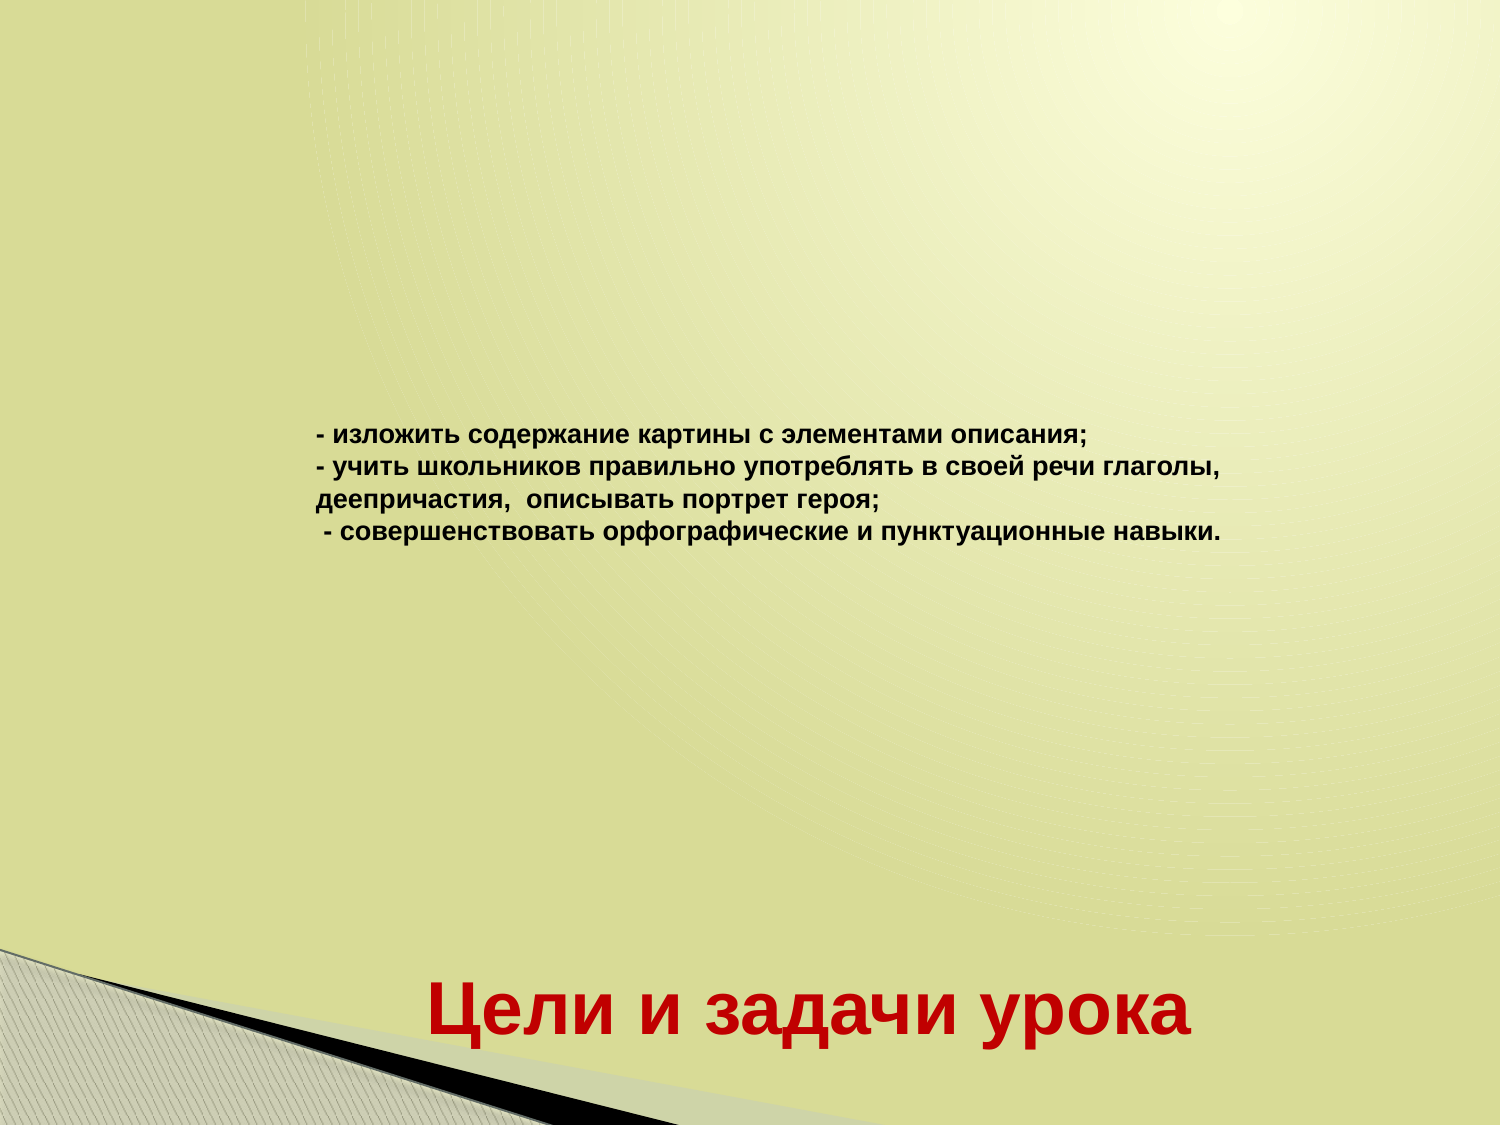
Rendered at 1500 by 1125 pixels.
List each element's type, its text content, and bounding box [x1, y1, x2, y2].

text_box Цели и задачи урока [277, 952, 1341, 1057]
title - изложить содержание картины с элементами описания; - учить школьников правильно употреблять в своей речи глаголы, деепричастия, описывать портрет героя; - совершенствовать орфографические и пунктуационные навыки. [301, 408, 1415, 597]
